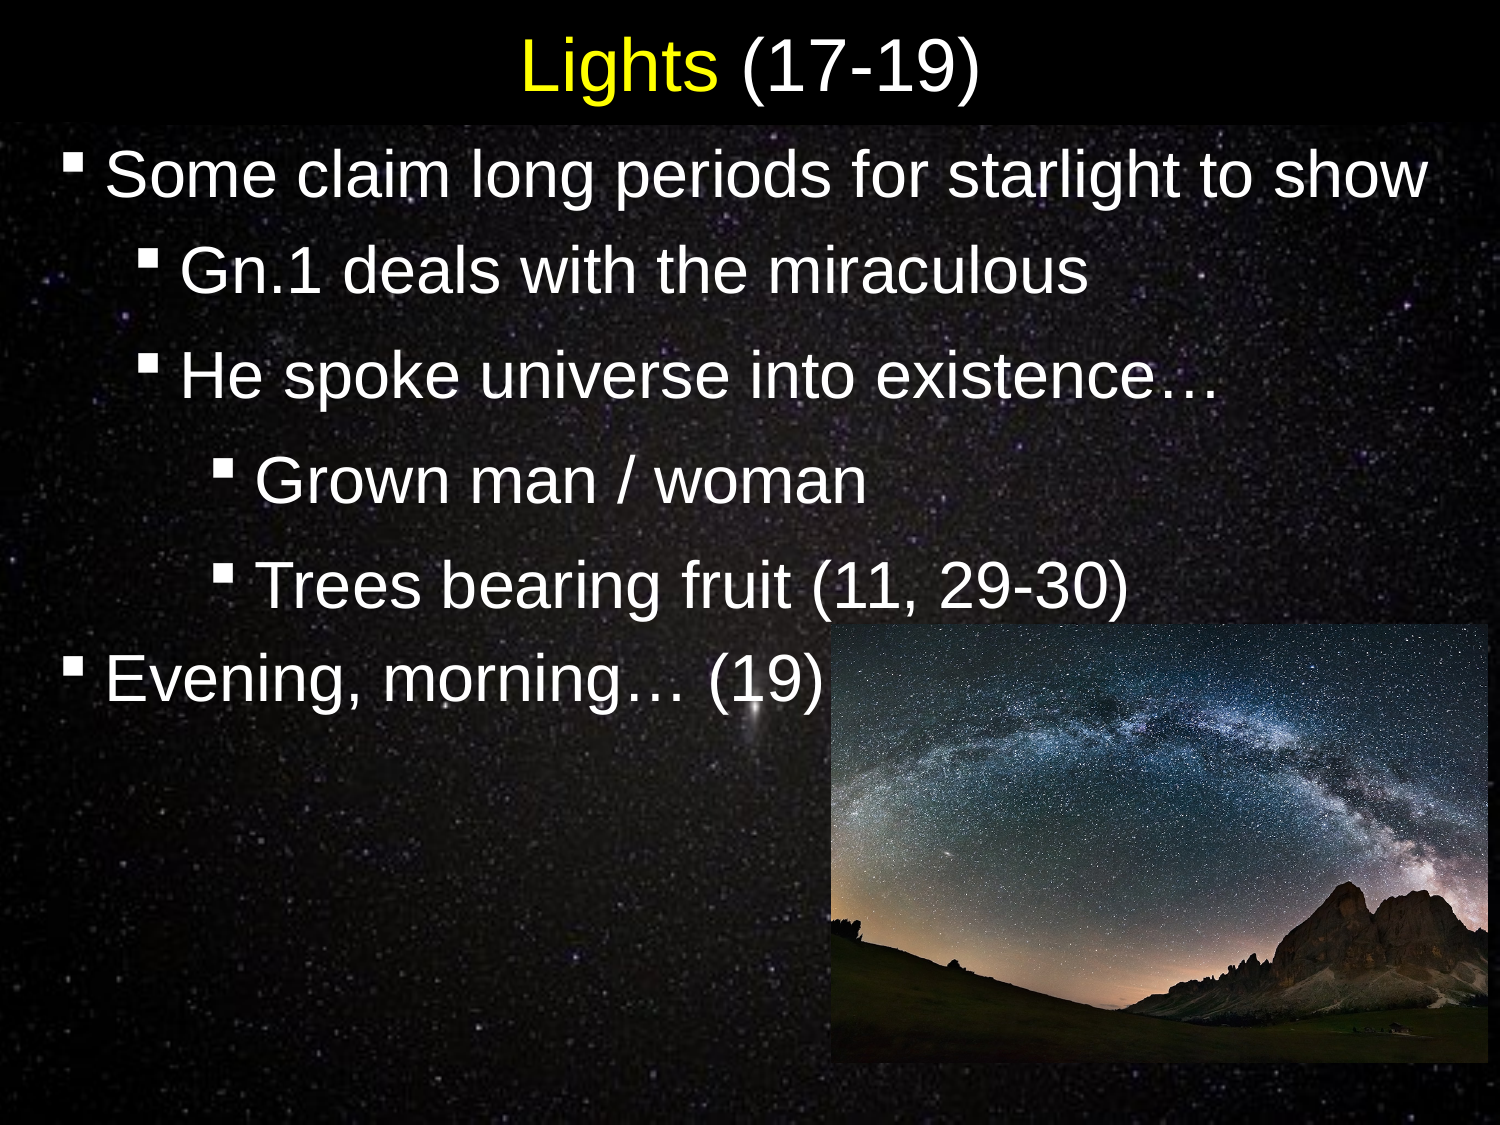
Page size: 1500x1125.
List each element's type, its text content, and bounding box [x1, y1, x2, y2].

text_box Lights (17-19) [95, 0, 1407, 121]
picture [0, 122, 1500, 1125]
